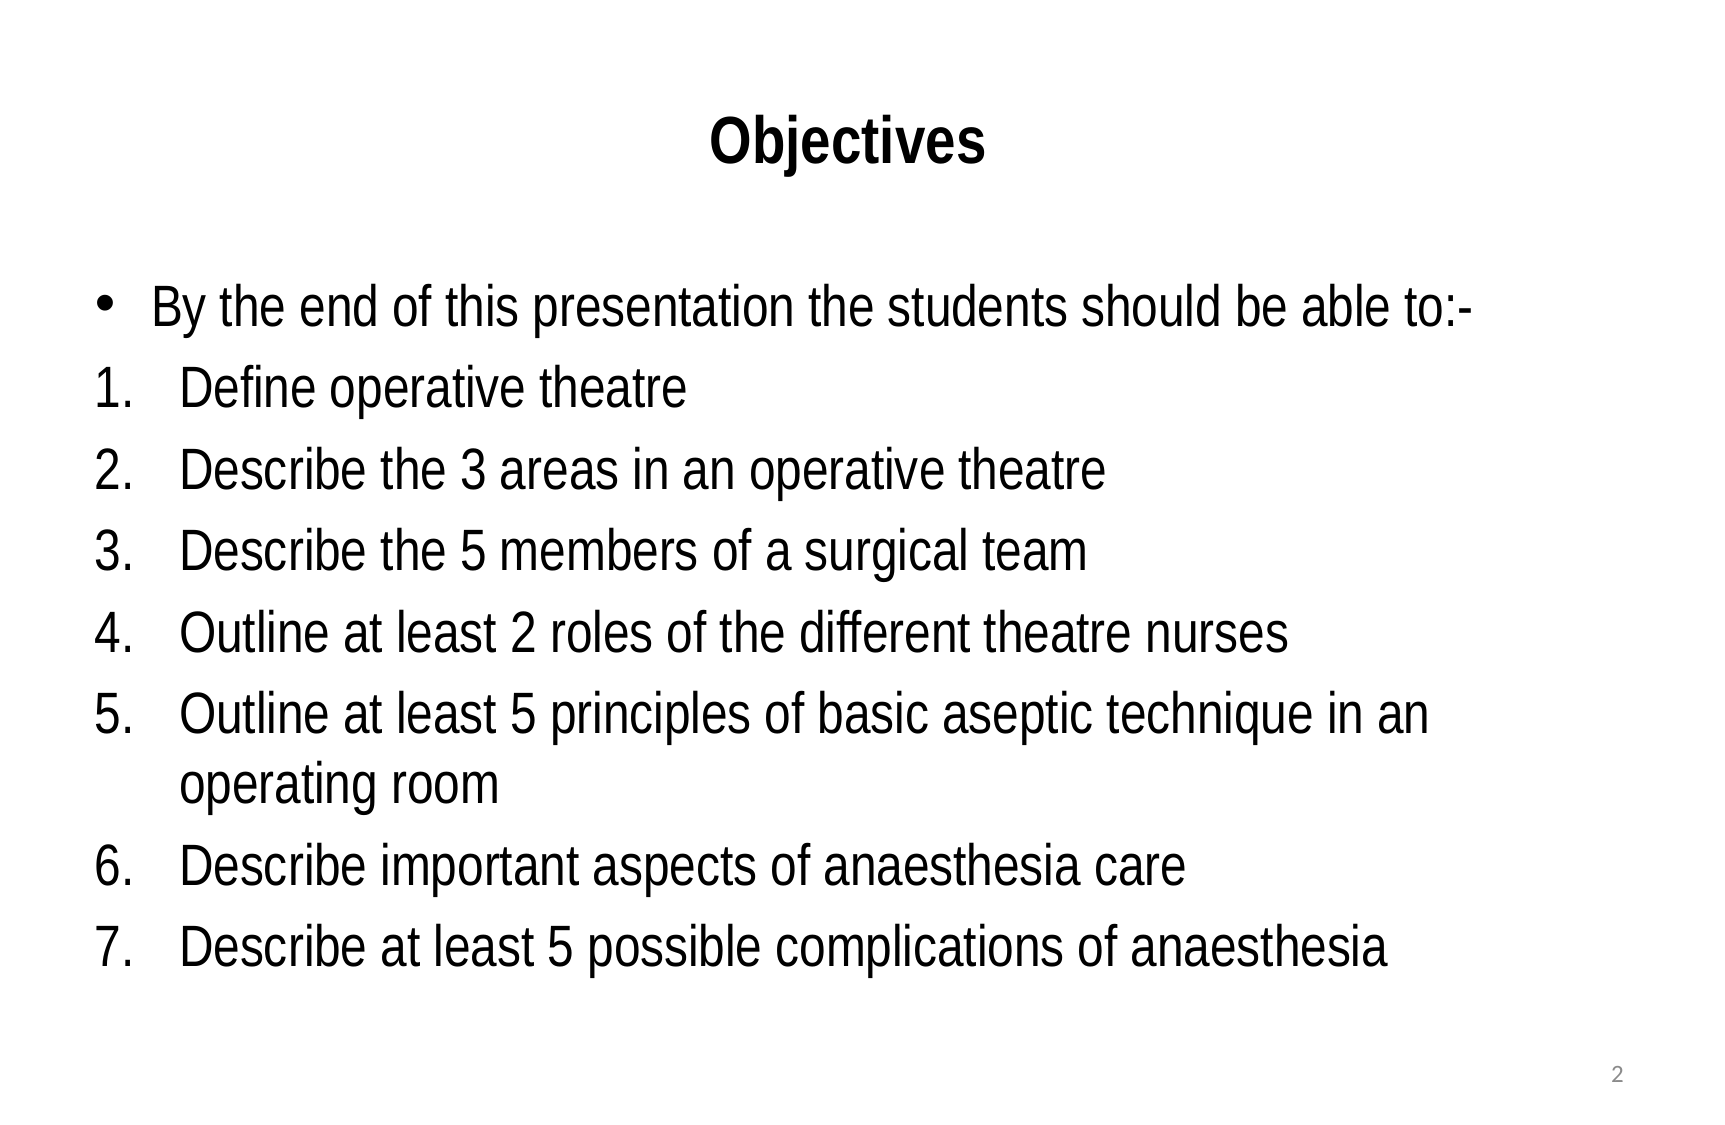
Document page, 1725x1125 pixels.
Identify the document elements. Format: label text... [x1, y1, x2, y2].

list By the end of this presentation the students should be able to:- Define operative theatre Describe the 3 areas in an operative theatre Describe the 5 members of a surgical team Outline at least 2 roles of the different theatre nurses Outline at least 5 principles of basic aseptic technique in an operating room Describe important aspects of anaesthesia care Describe at least 5 possible complications of anaesthesia [79, 260, 1633, 1003]
slide_number 2 [1236, 1042, 1639, 1103]
title Objectives [79, 42, 1633, 231]
